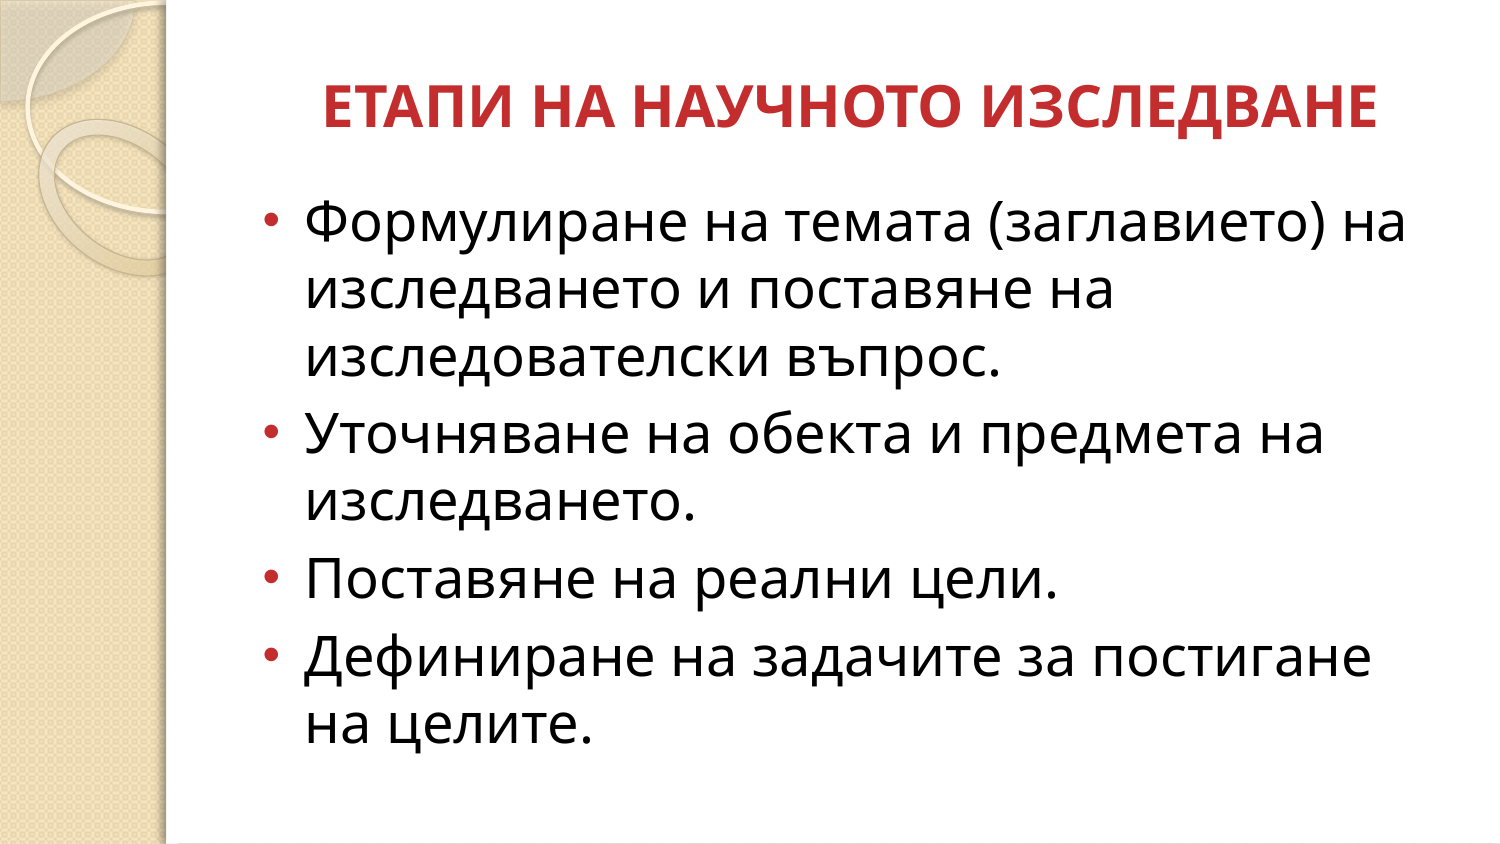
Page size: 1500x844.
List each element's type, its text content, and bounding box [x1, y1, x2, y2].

title ЕТАПИ НА НАУЧНОТО ИЗСЛЕДВАНЕ [235, 33, 1466, 175]
list Формулиране на темата (заглавието) на изследването и поставяне на изследователски въпрос. Уточняване на обекта и предмета на изследването. Поставяне на реални цели. Дефиниране на задачите за постигане на целите. [235, 178, 1466, 769]
